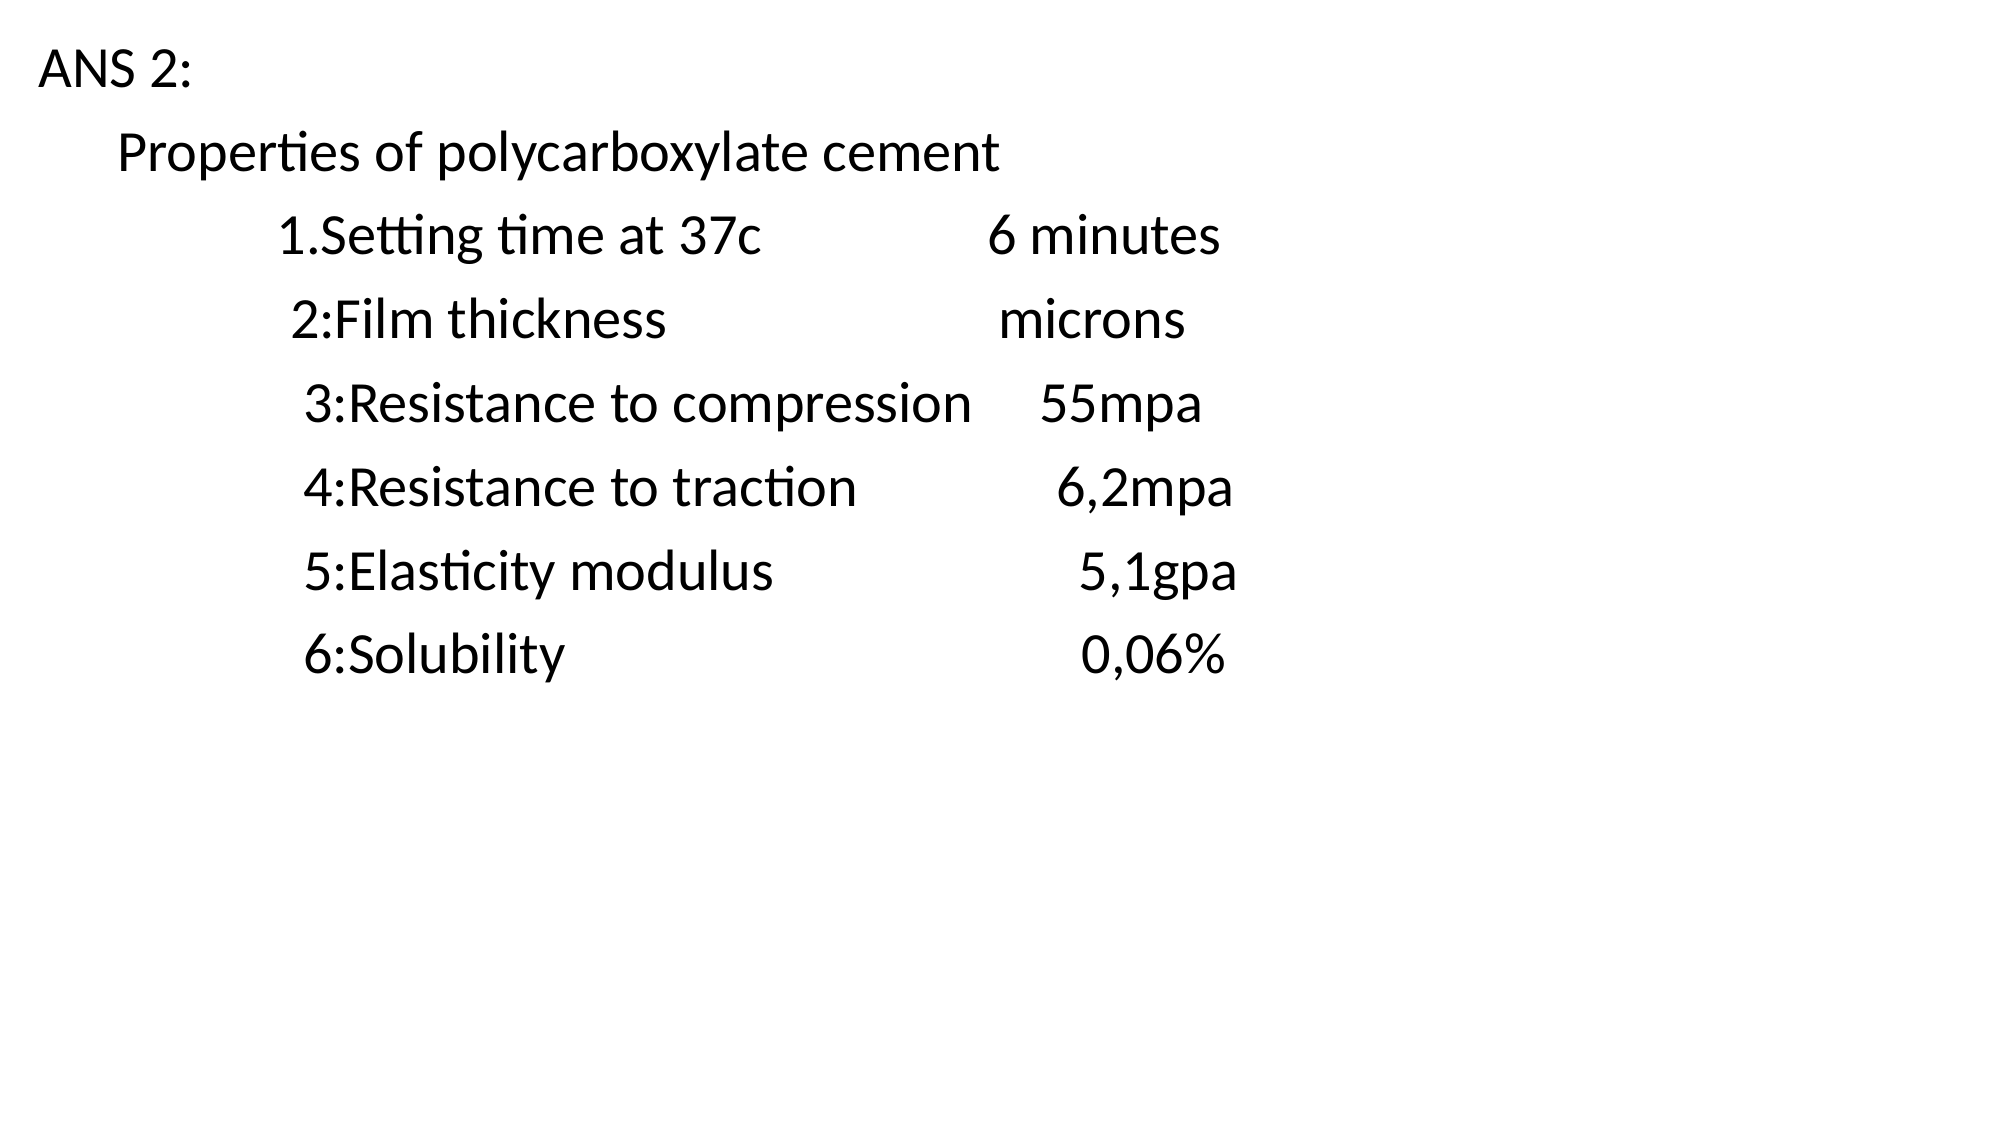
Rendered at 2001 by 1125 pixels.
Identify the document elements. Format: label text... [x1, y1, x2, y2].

list ANS 2: Properties of polycarboxylate cement 1.Setting time at 37c 6 minutes 2:Film thickness microns 3:Resistance to compression 55mpa 4:Resistance to traction 6,2mpa 5:Elasticity modulus 5,1gpa 6:Solubility 0,06% [23, 29, 1965, 1095]
